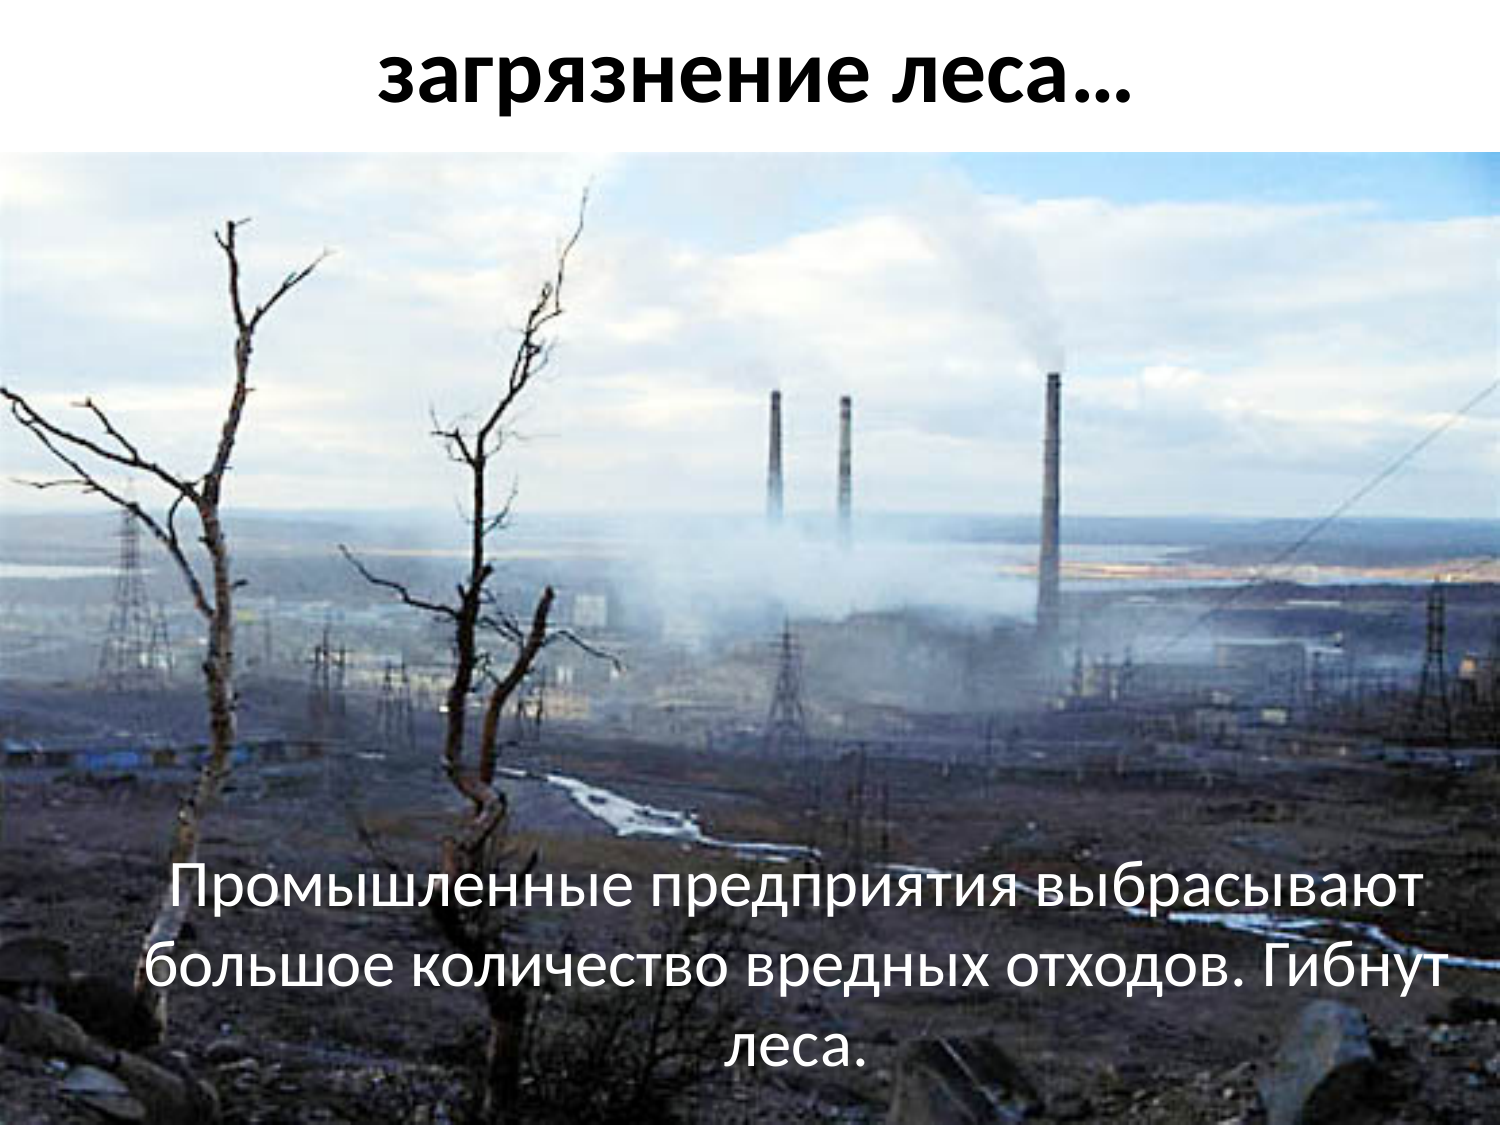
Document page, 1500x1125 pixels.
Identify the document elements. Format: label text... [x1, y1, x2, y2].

title загрязнение леса… [81, 81, 1433, 150]
picture [0, 152, 1500, 1125]
